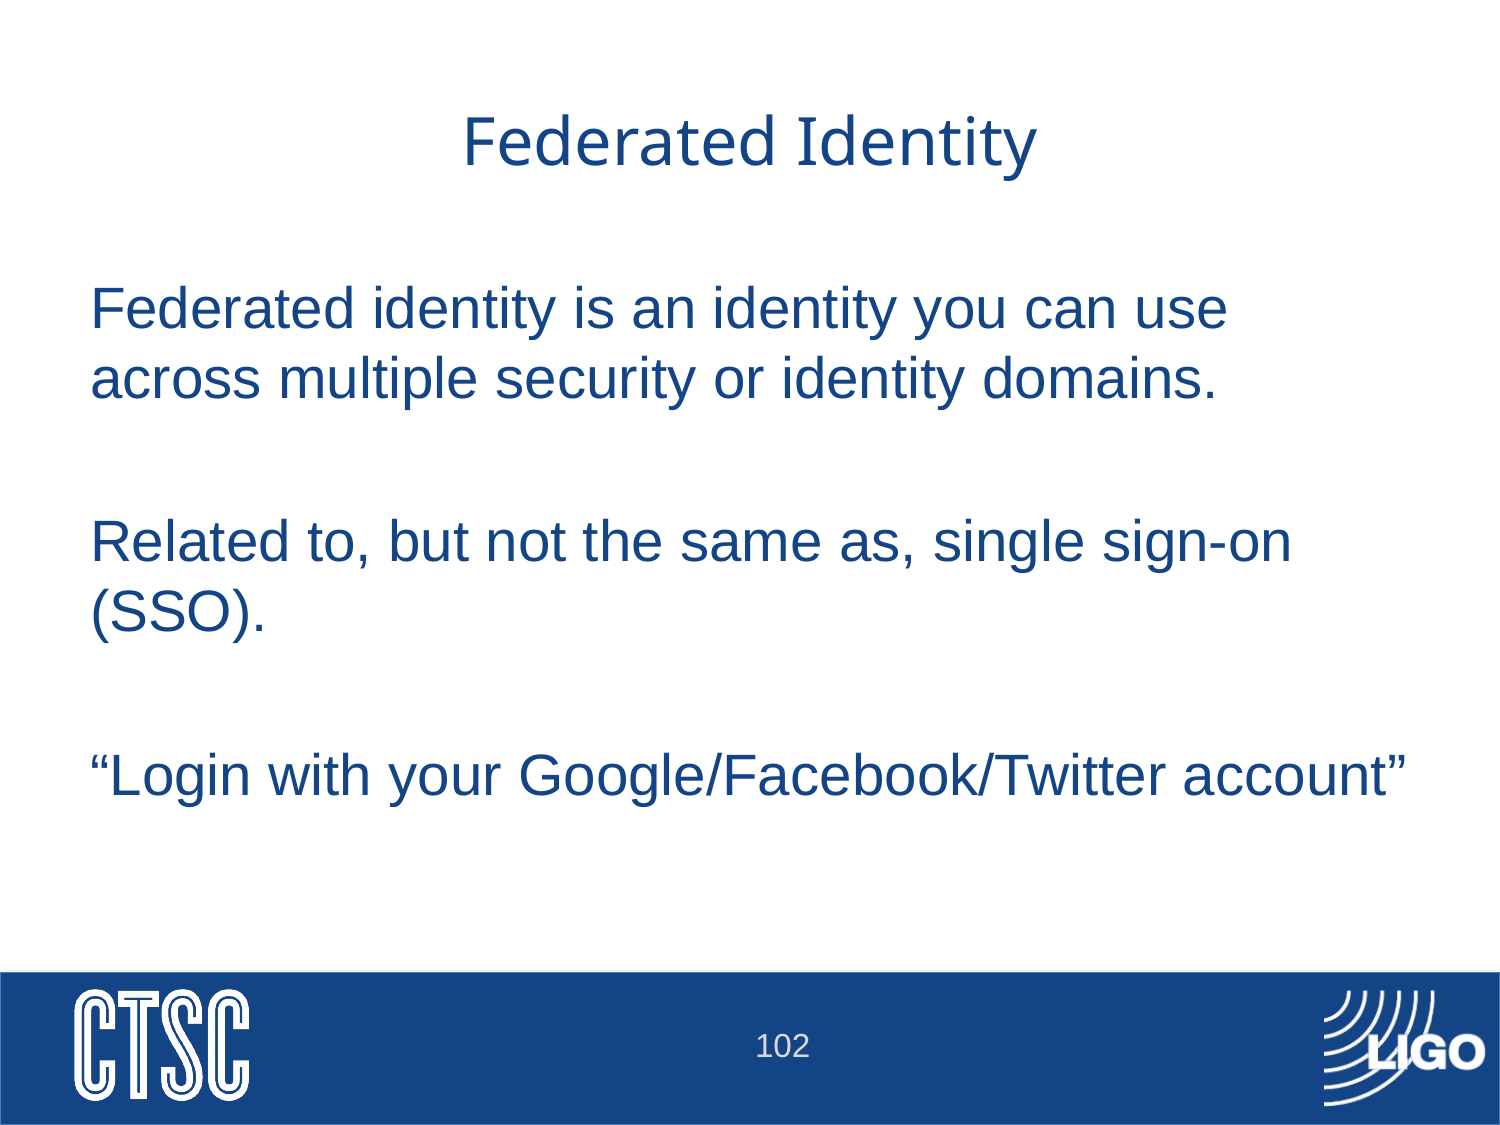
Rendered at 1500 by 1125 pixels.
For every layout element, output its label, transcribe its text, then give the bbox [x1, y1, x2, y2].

picture [1324, 990, 1487, 1107]
picture [0, 972, 336, 1125]
title Federated Identity [75, 45, 1425, 233]
list Federated identity is an identity you can use across multiple security or identity domains. Related to, but not the same as, single sign-on (SSO). “Login with your Google/Facebook/Twitter account” [75, 262, 1425, 877]
